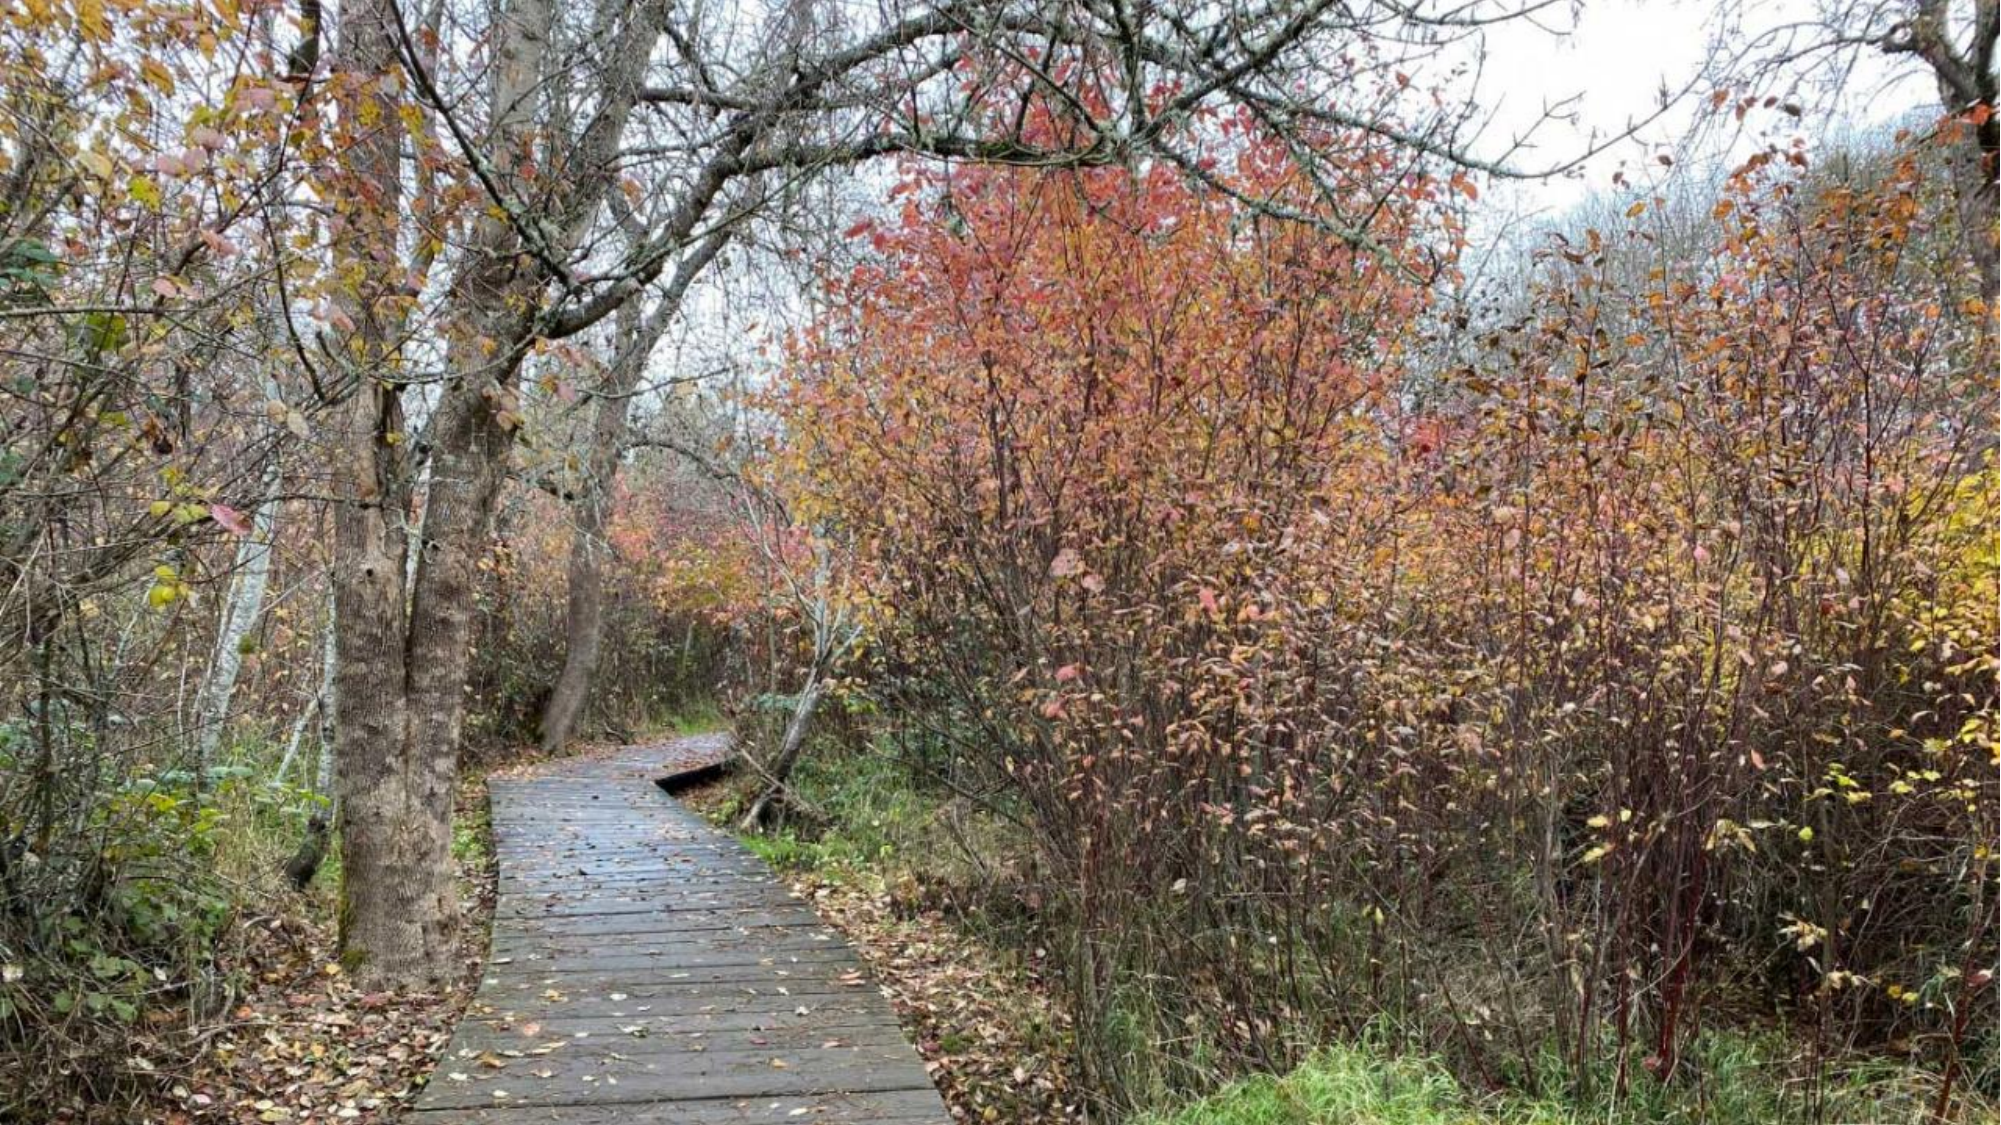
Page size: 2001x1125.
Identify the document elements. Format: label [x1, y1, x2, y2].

list [0, 0, 2000, 1125]
